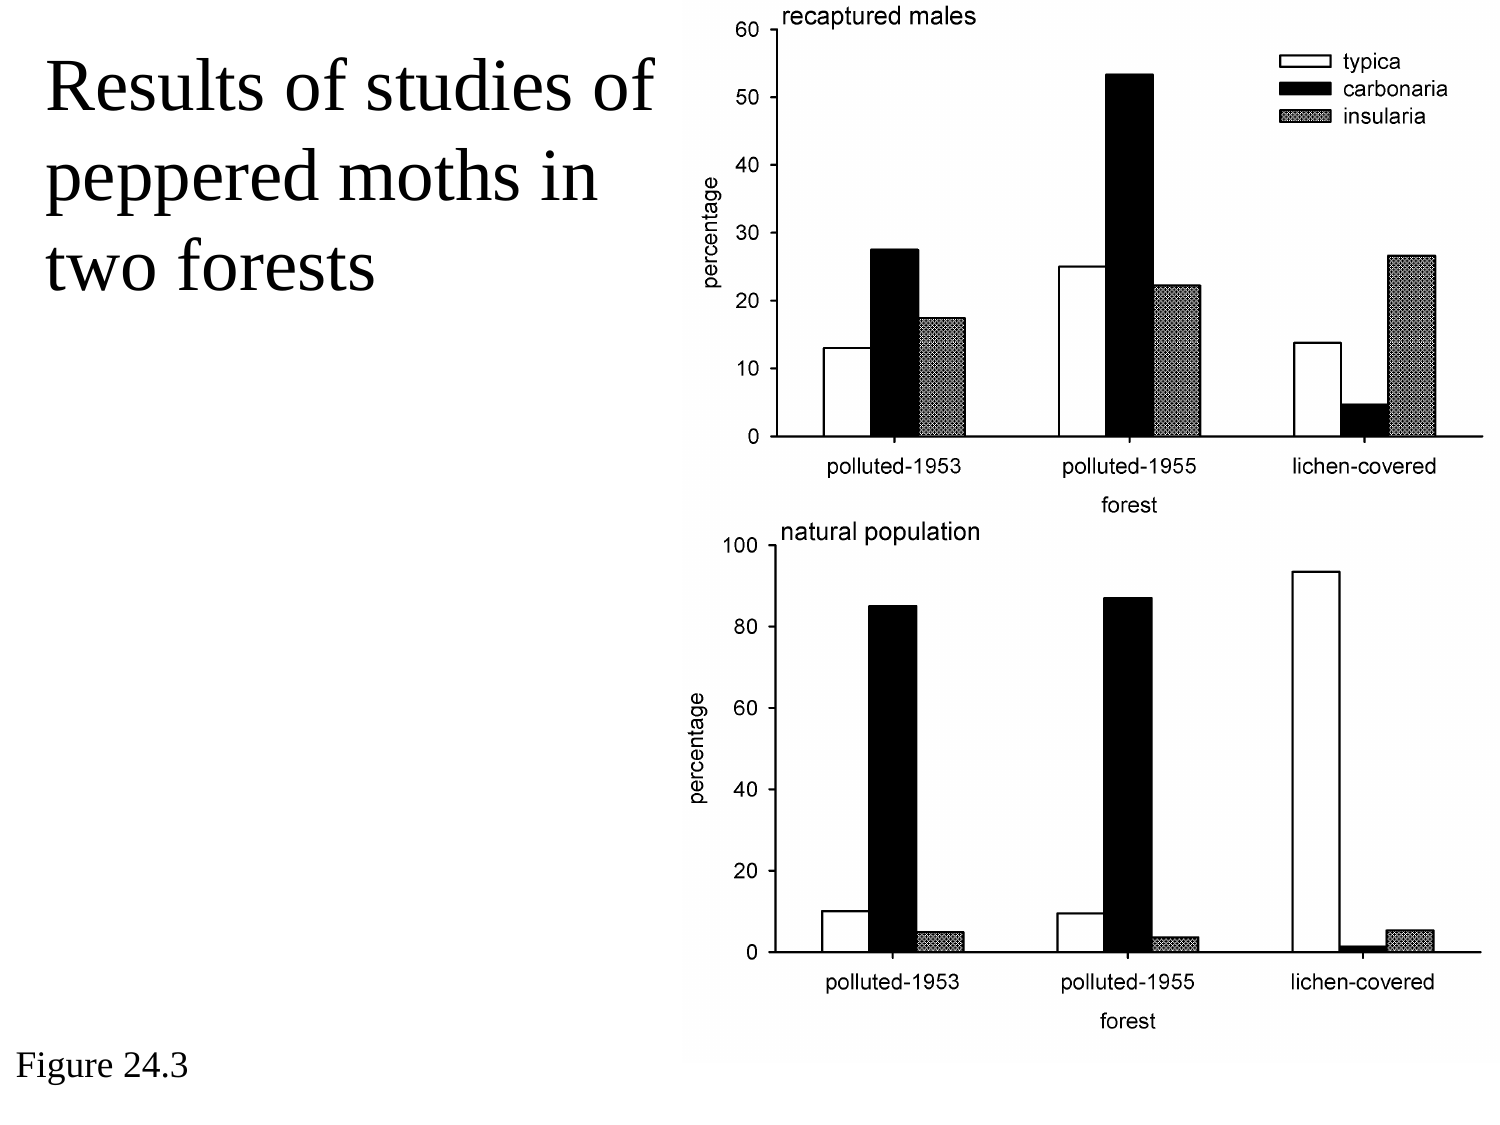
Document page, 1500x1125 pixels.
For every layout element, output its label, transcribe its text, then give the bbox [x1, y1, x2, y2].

picture [682, 0, 1500, 1063]
text_box Figure 24.3 [0, 1032, 214, 1092]
text_box Results of studies of peppered moths in two forests [30, 28, 677, 313]
